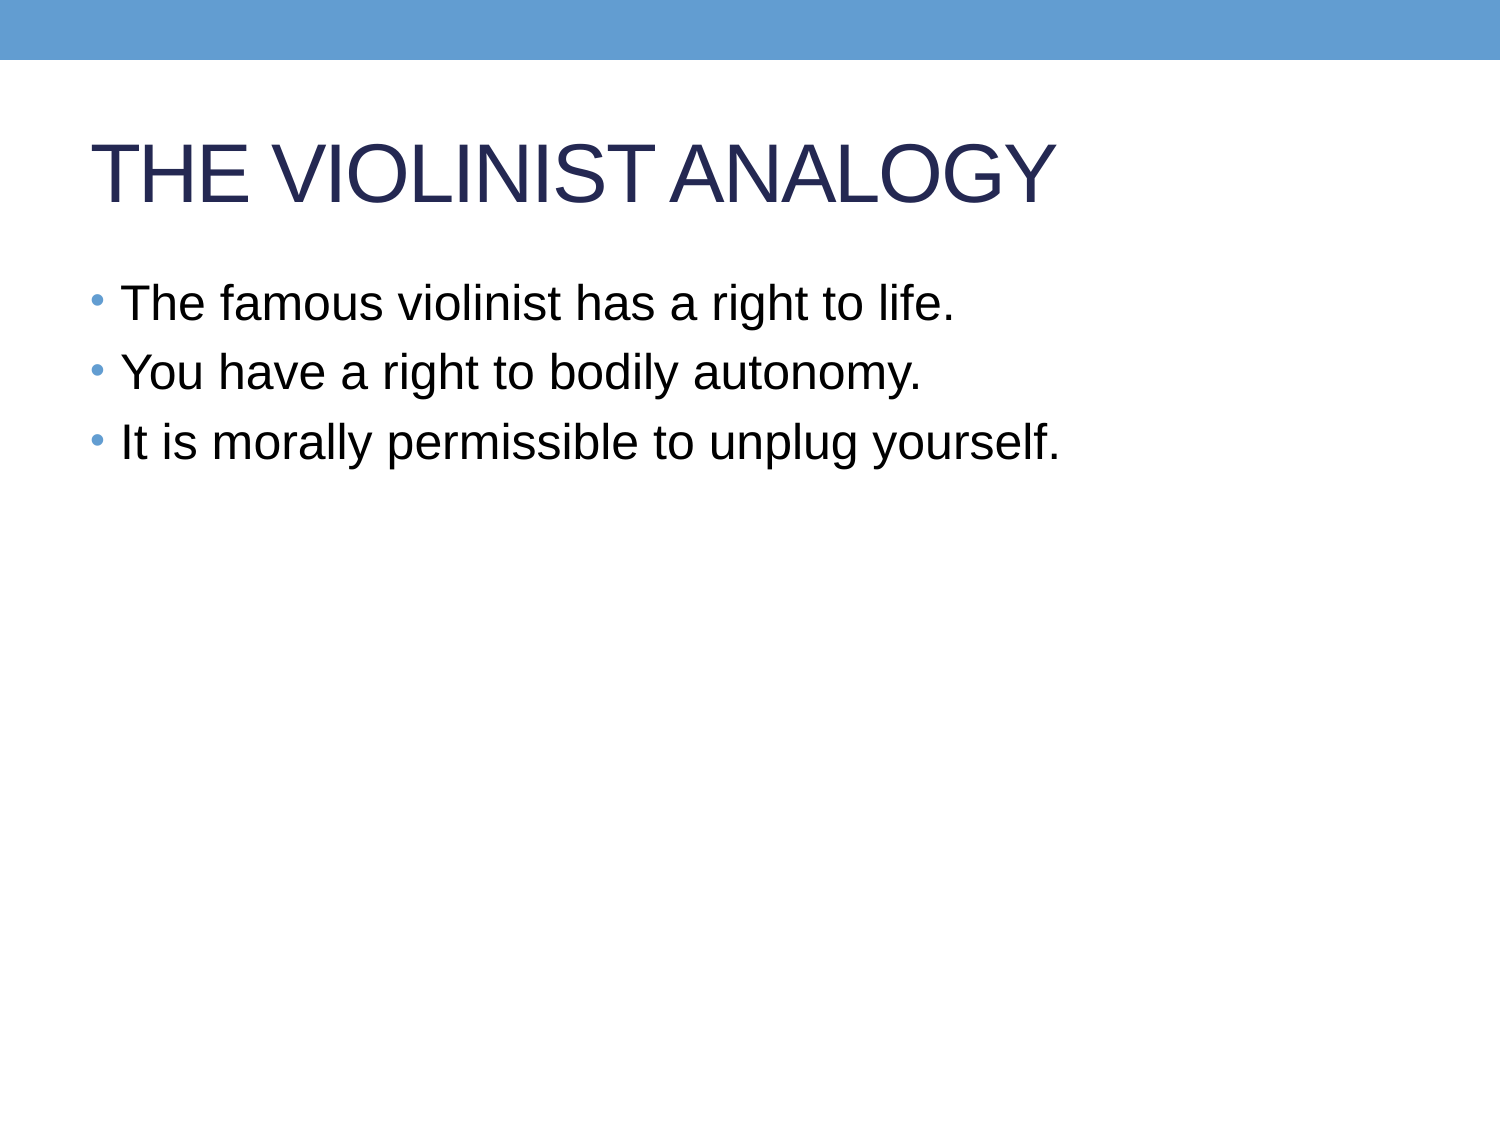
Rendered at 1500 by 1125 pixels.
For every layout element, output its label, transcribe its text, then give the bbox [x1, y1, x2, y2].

title THE VIOLINIST ANALOGY [75, 87, 1425, 250]
list The famous violinist has a right to life. You have a right to bodily autonomy. It is morally permissible to unplug yourself. [75, 262, 1425, 1063]
